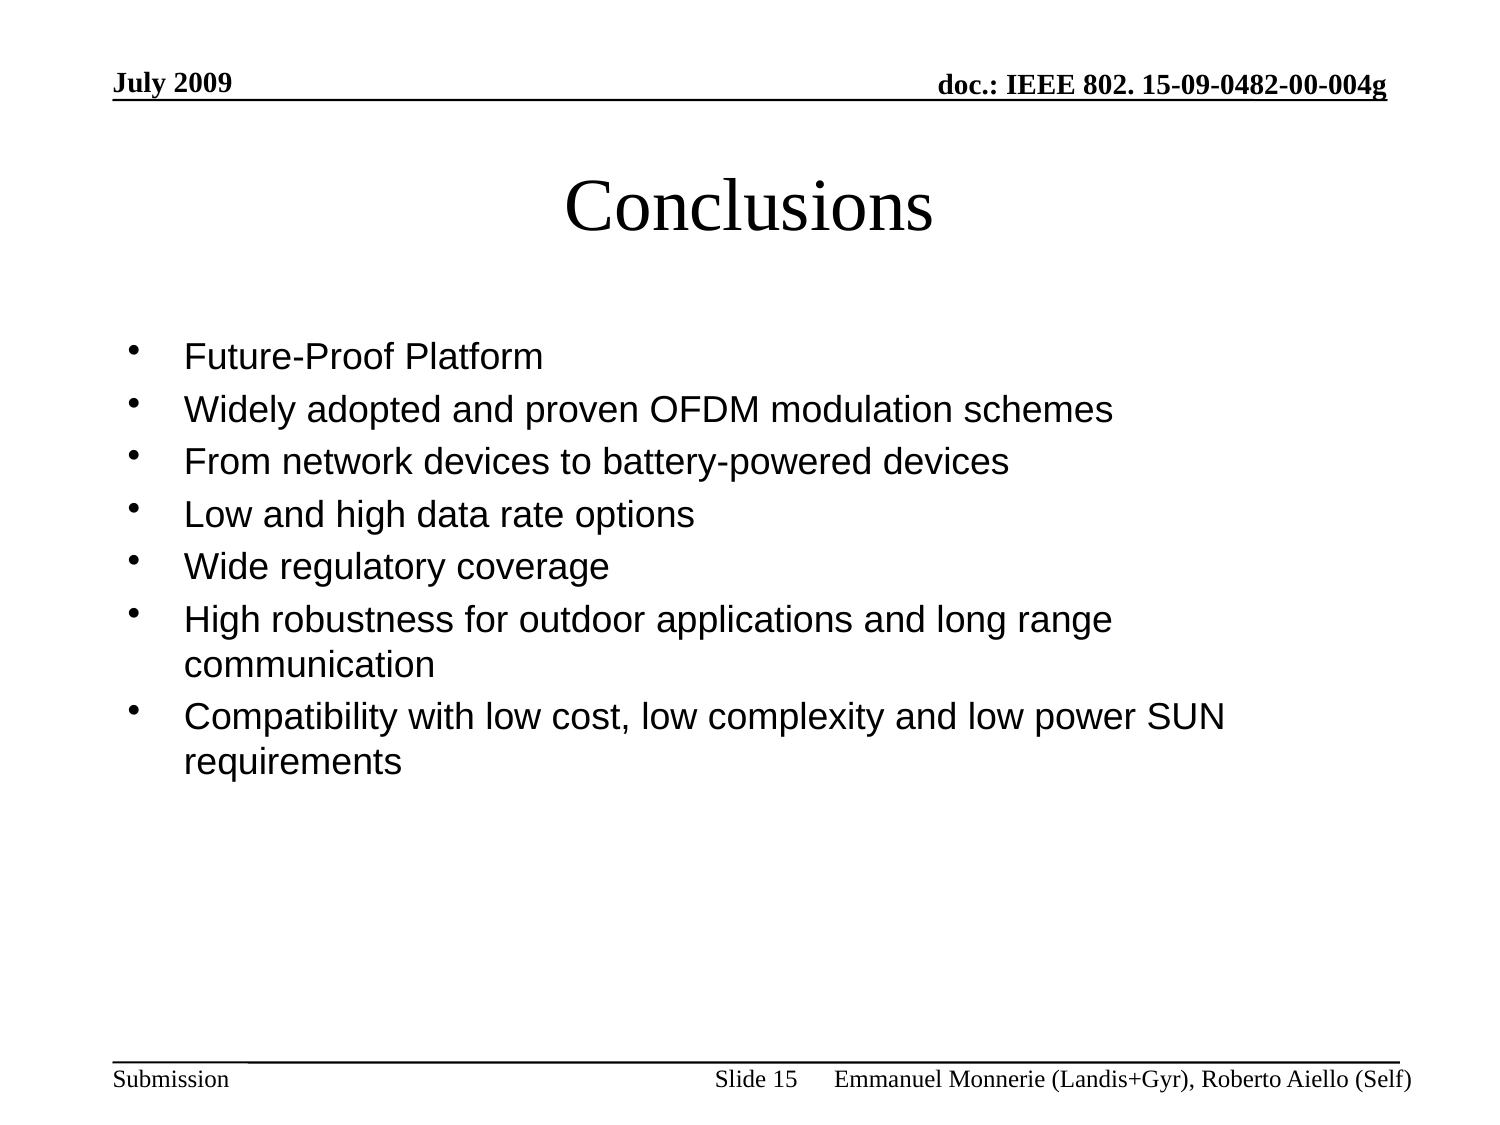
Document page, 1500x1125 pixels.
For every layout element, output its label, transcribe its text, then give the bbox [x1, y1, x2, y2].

list Future-Proof Platform Widely adopted and proven OFDM modulation schemes From network devices to battery-powered devices Low and high data rate options Wide regulatory coverage High robustness for outdoor applications and long range communication Compatibility with low cost, low complexity and low power SUN requirements [112, 324, 1388, 1001]
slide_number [112, 62, 376, 99]
title Conclusions [112, 112, 1388, 288]
slide_number Slide 15 [712, 1061, 800, 1093]
footer Emmanuel Monnerie (Landis+Gyr), Roberto Aiello (Self) [800, 1061, 1413, 1093]
